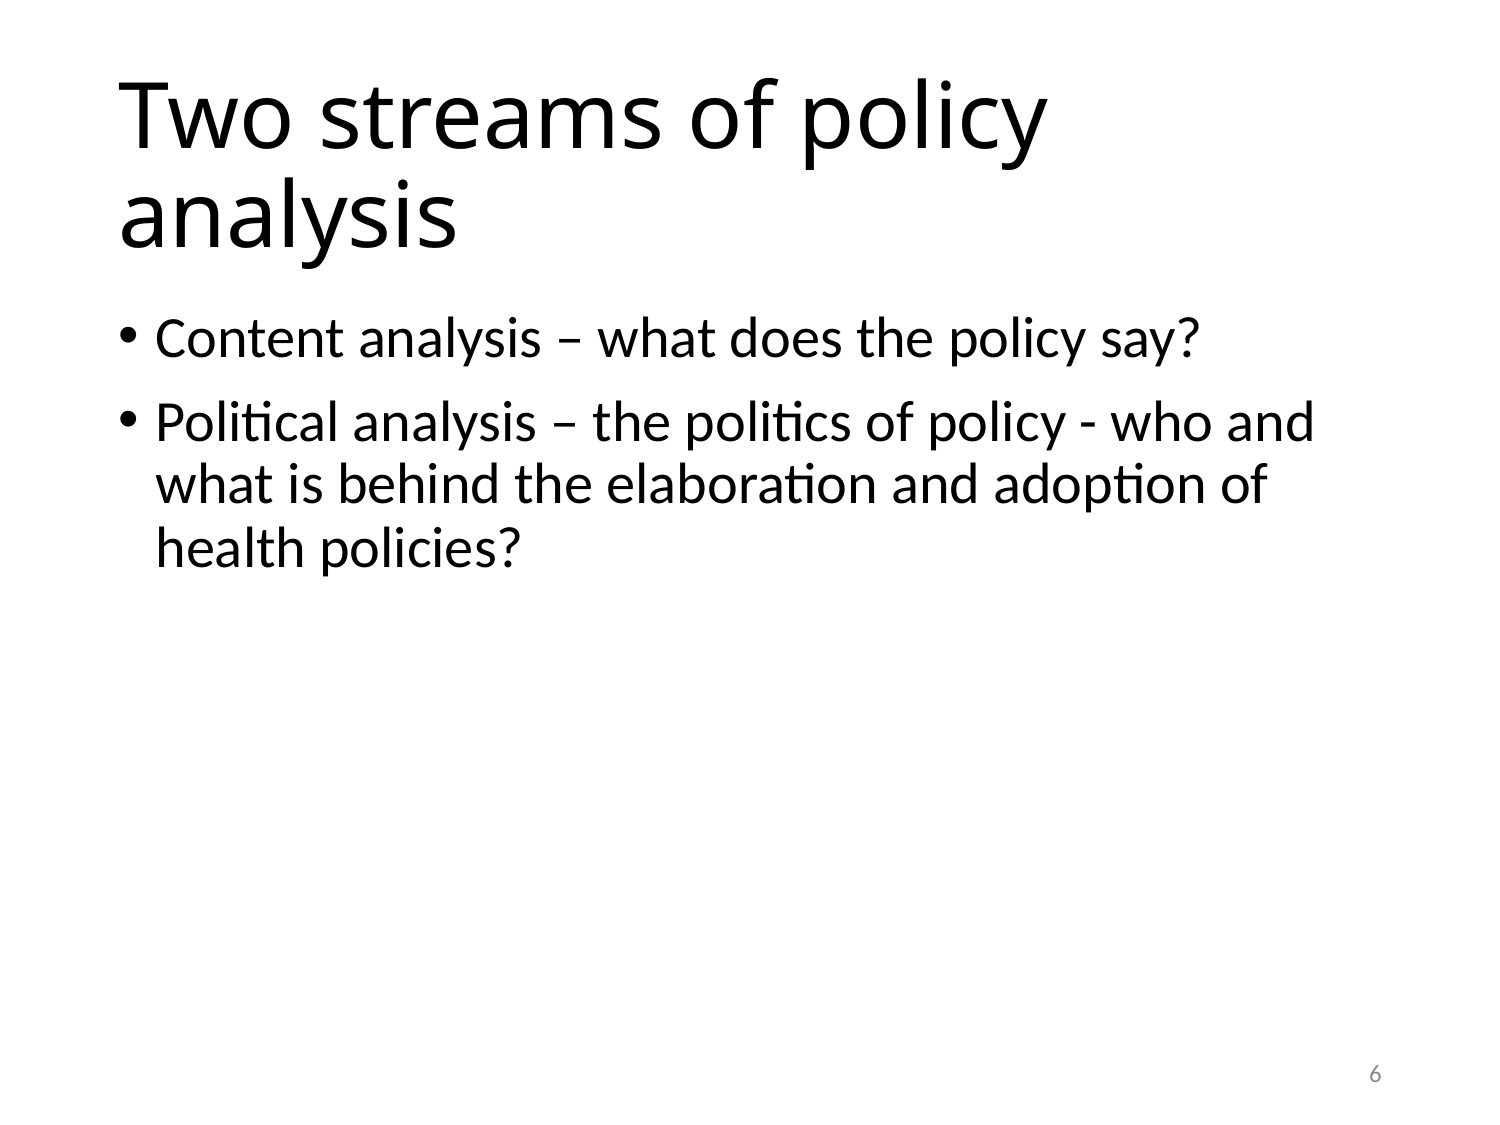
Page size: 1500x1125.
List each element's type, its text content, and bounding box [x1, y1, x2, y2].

slide_number 5 [1059, 1042, 1397, 1103]
title Two streams of policy analysis [103, 59, 1397, 278]
list Content analysis – what does the policy say? Political analysis – the politics of policy - who and what is behind the elaboration and adoption of health policies? [103, 299, 1397, 1014]
